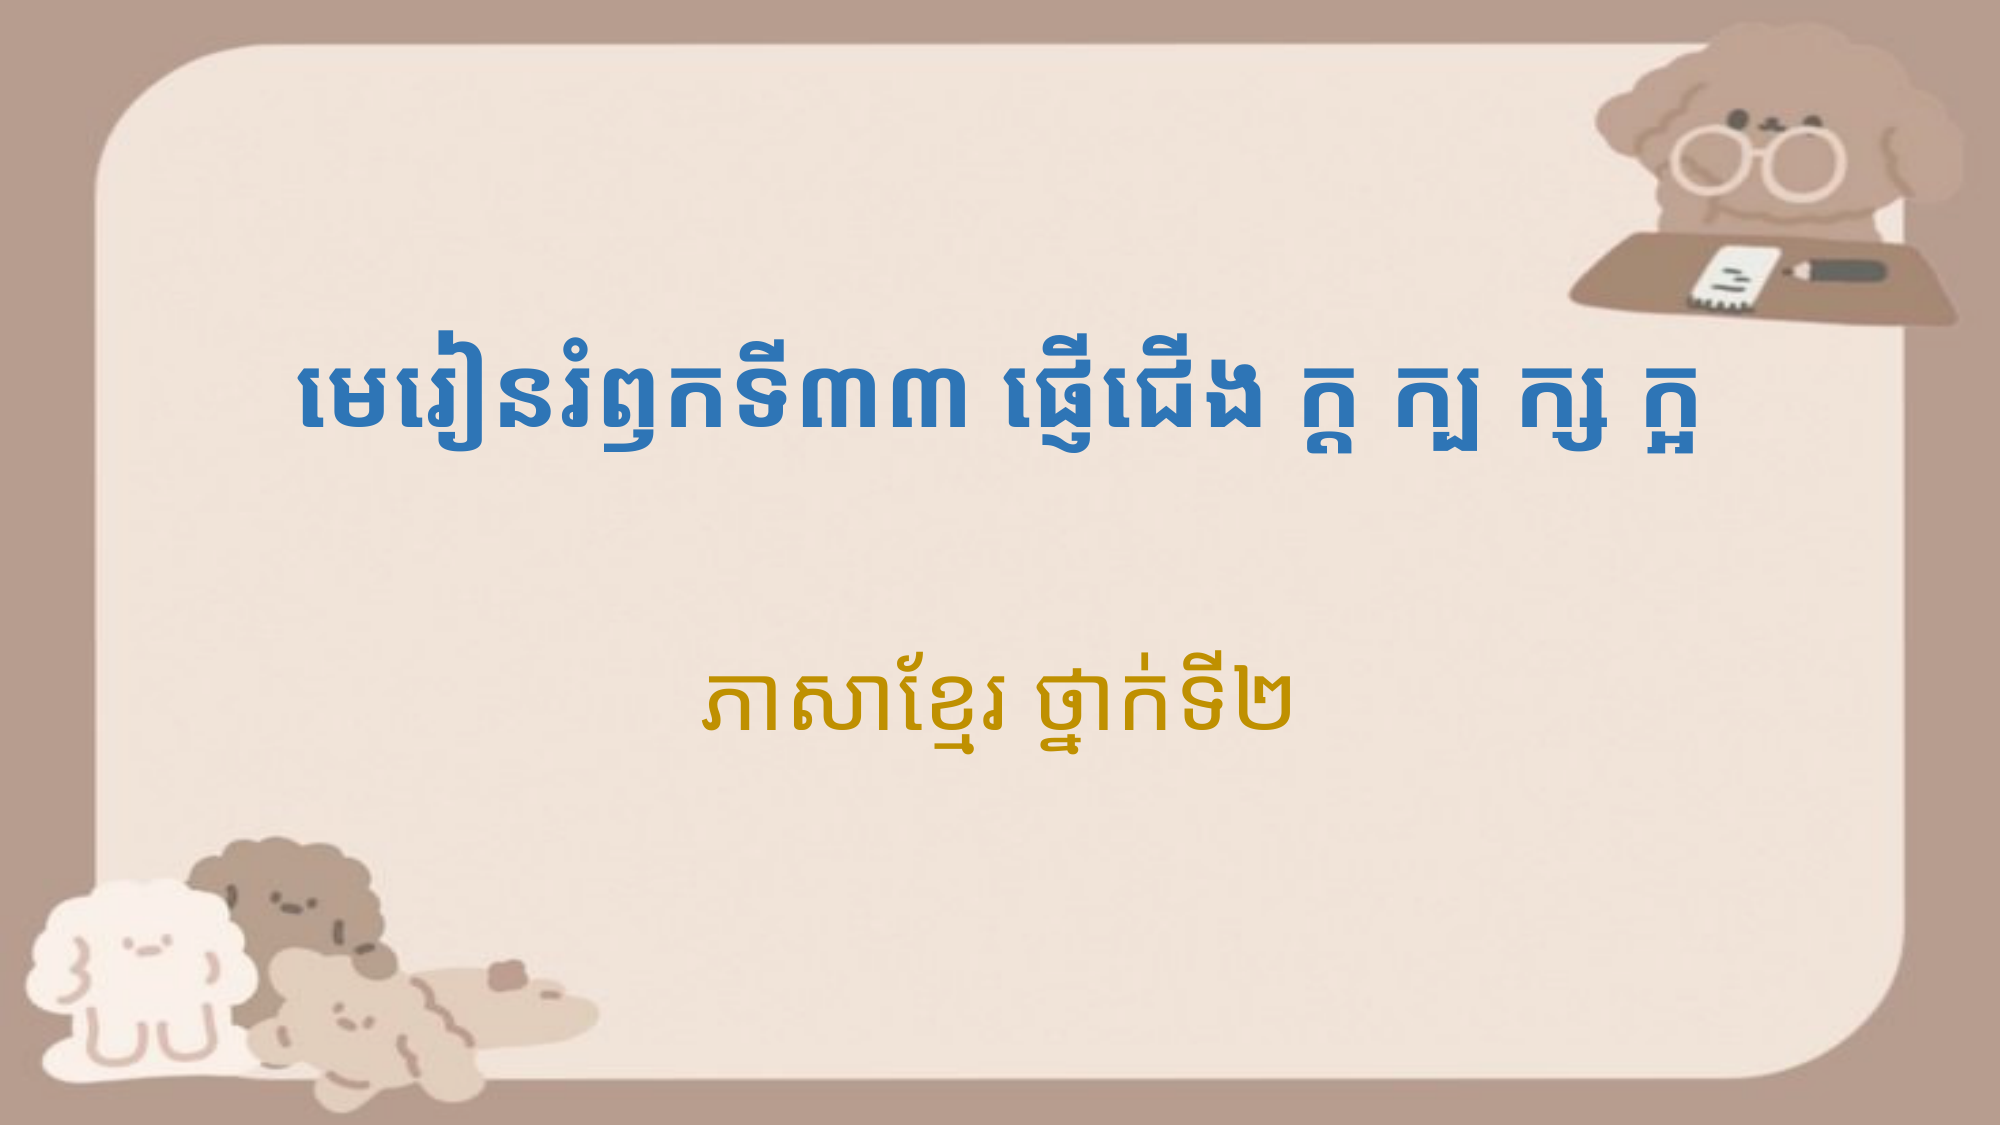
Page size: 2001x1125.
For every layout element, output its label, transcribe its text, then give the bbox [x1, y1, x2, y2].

subtitle ភាសាខ្មែរ ថ្នាក់ទី២ [249, 643, 1750, 863]
title មេរៀនរំឭកទី៣៣ ផ្ញើជើង ក្ដ ក្ប ក្ស ក្អ [125, 199, 1875, 591]
